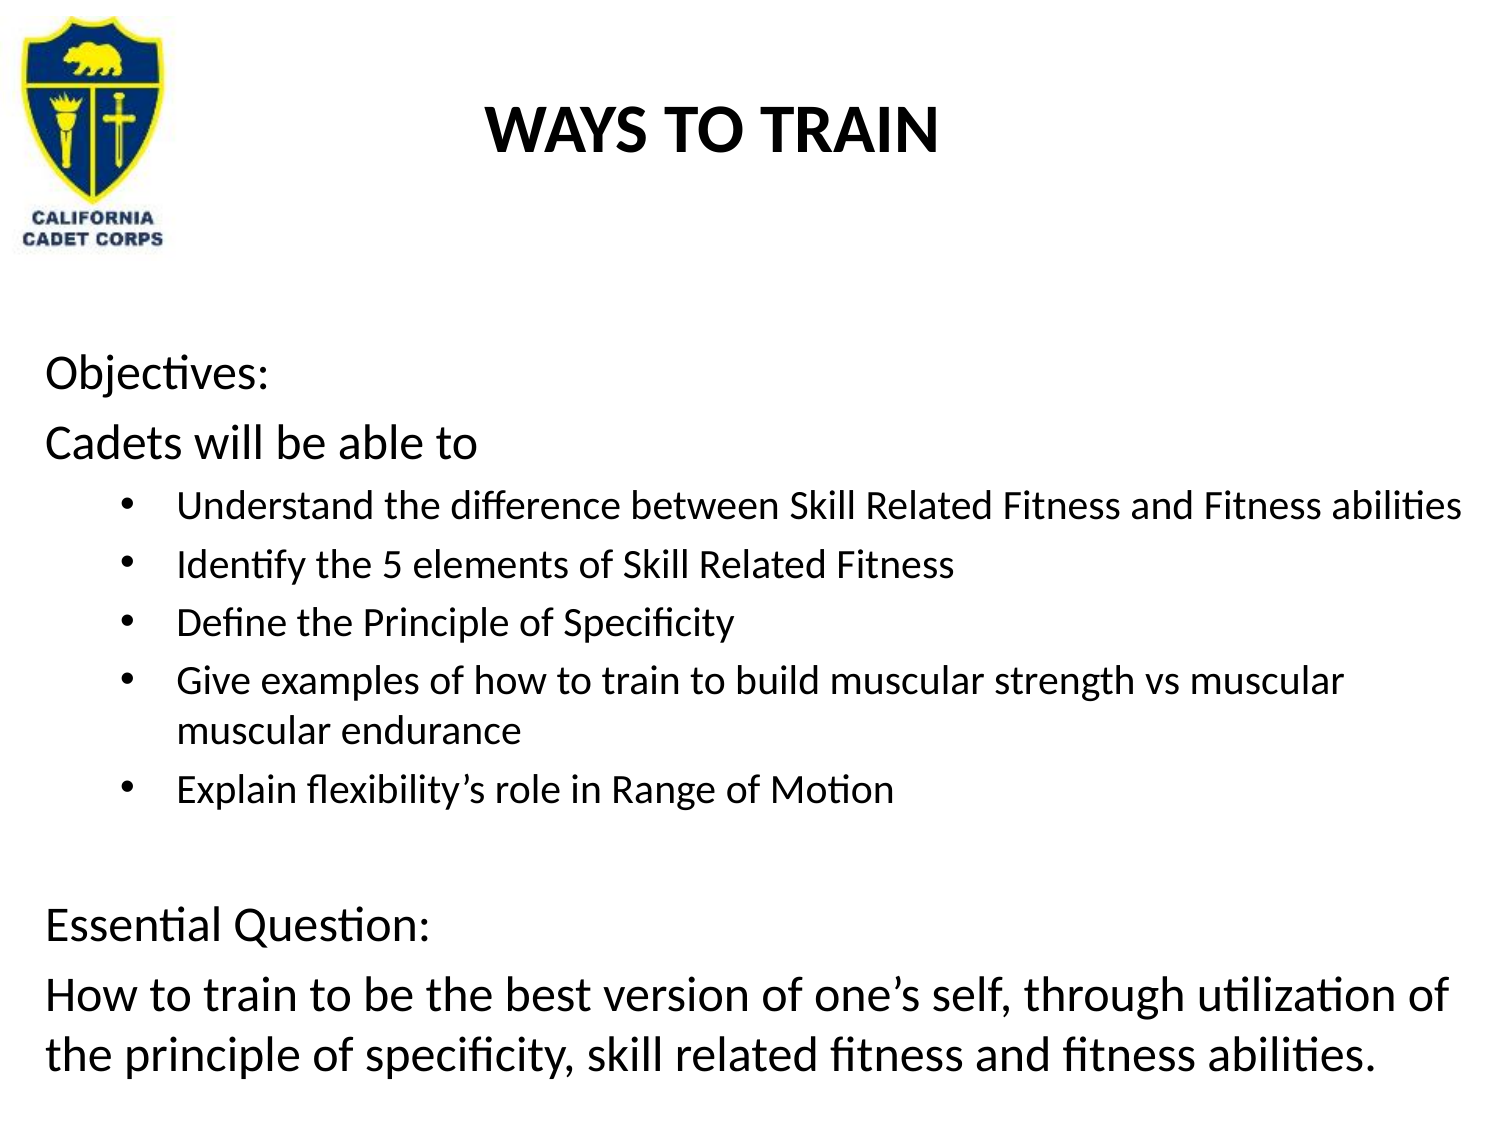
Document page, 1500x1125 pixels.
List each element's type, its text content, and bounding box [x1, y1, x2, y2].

picture [0, 16, 186, 261]
title Ways to train [75, 75, 1350, 250]
list Objectives: Cadets will be able to Understand the difference between Skill Related Fitness and Fitness abilities Identify the 5 elements of Skill Related Fitness Define the Principle of Specificity Give examples of how to train to build muscular strength vs muscular muscular endurance Explain flexibility’s role in Range of Motion Essential Question: How to train to be the best version of one’s self, through utilization of the principle of specificity, skill related fitness and fitness abilities. [30, 262, 1480, 1089]
